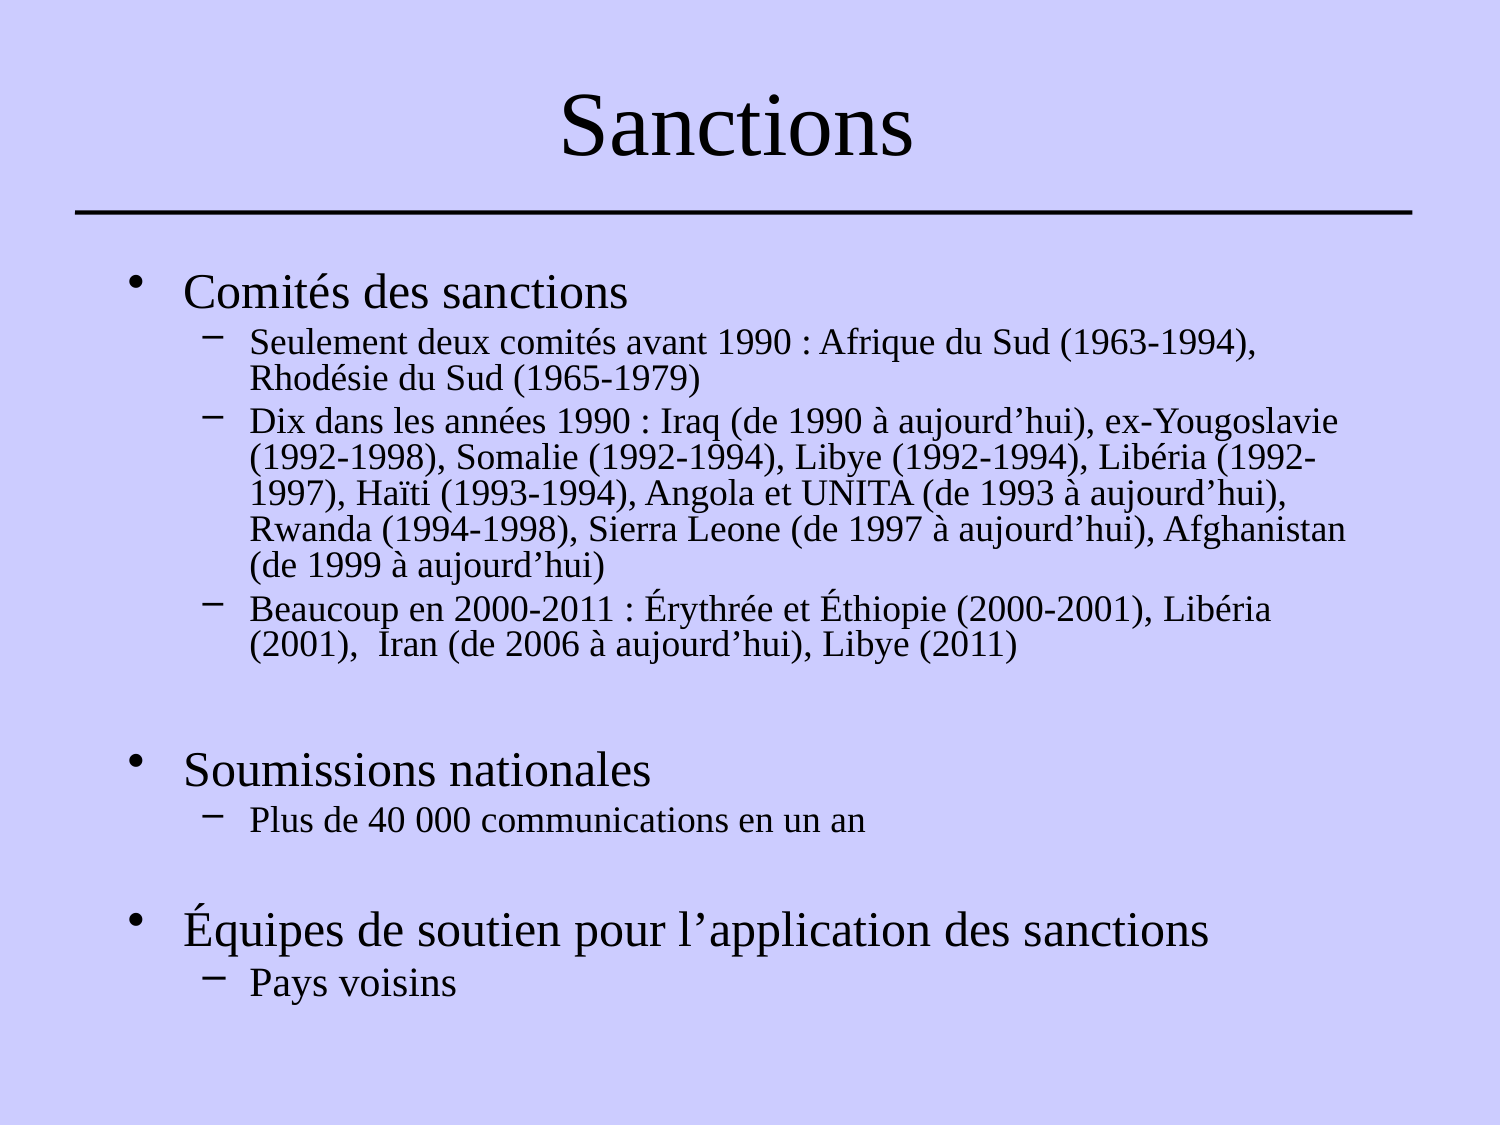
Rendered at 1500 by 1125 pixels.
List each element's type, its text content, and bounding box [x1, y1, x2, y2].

list Comités des sanctions Seulement deux comités avant 1990 : Afrique du Sud (1963-1994), Rhodésie du Sud (1965-1979) Dix dans les années 1990 : Iraq (de 1990 à aujourd’hui), ex-Yougoslavie (1992-1998), Somalie (1992-1994), Libye (1992-1994), Libéria (1992-1997), Haïti (1993-1994), Angola et UNITA (de 1993 à aujourd’hui), Rwanda (1994-1998), Sierra Leone (de 1997 à aujourd’hui), Afghanistan (de 1999 à aujourd’hui) Beaucoup en 2000-2011 : Érythrée et Éthiopie (2000-2001), Libéria (2001), Iran (de 2006 à aujourd’hui), Libye (2011) Soumissions nationales Plus de 40 000 communications en un an Équipes de soutien pour l’application des sanctions Pays voisins [112, 262, 1388, 1063]
title Sanctions [99, 37, 1375, 200]
